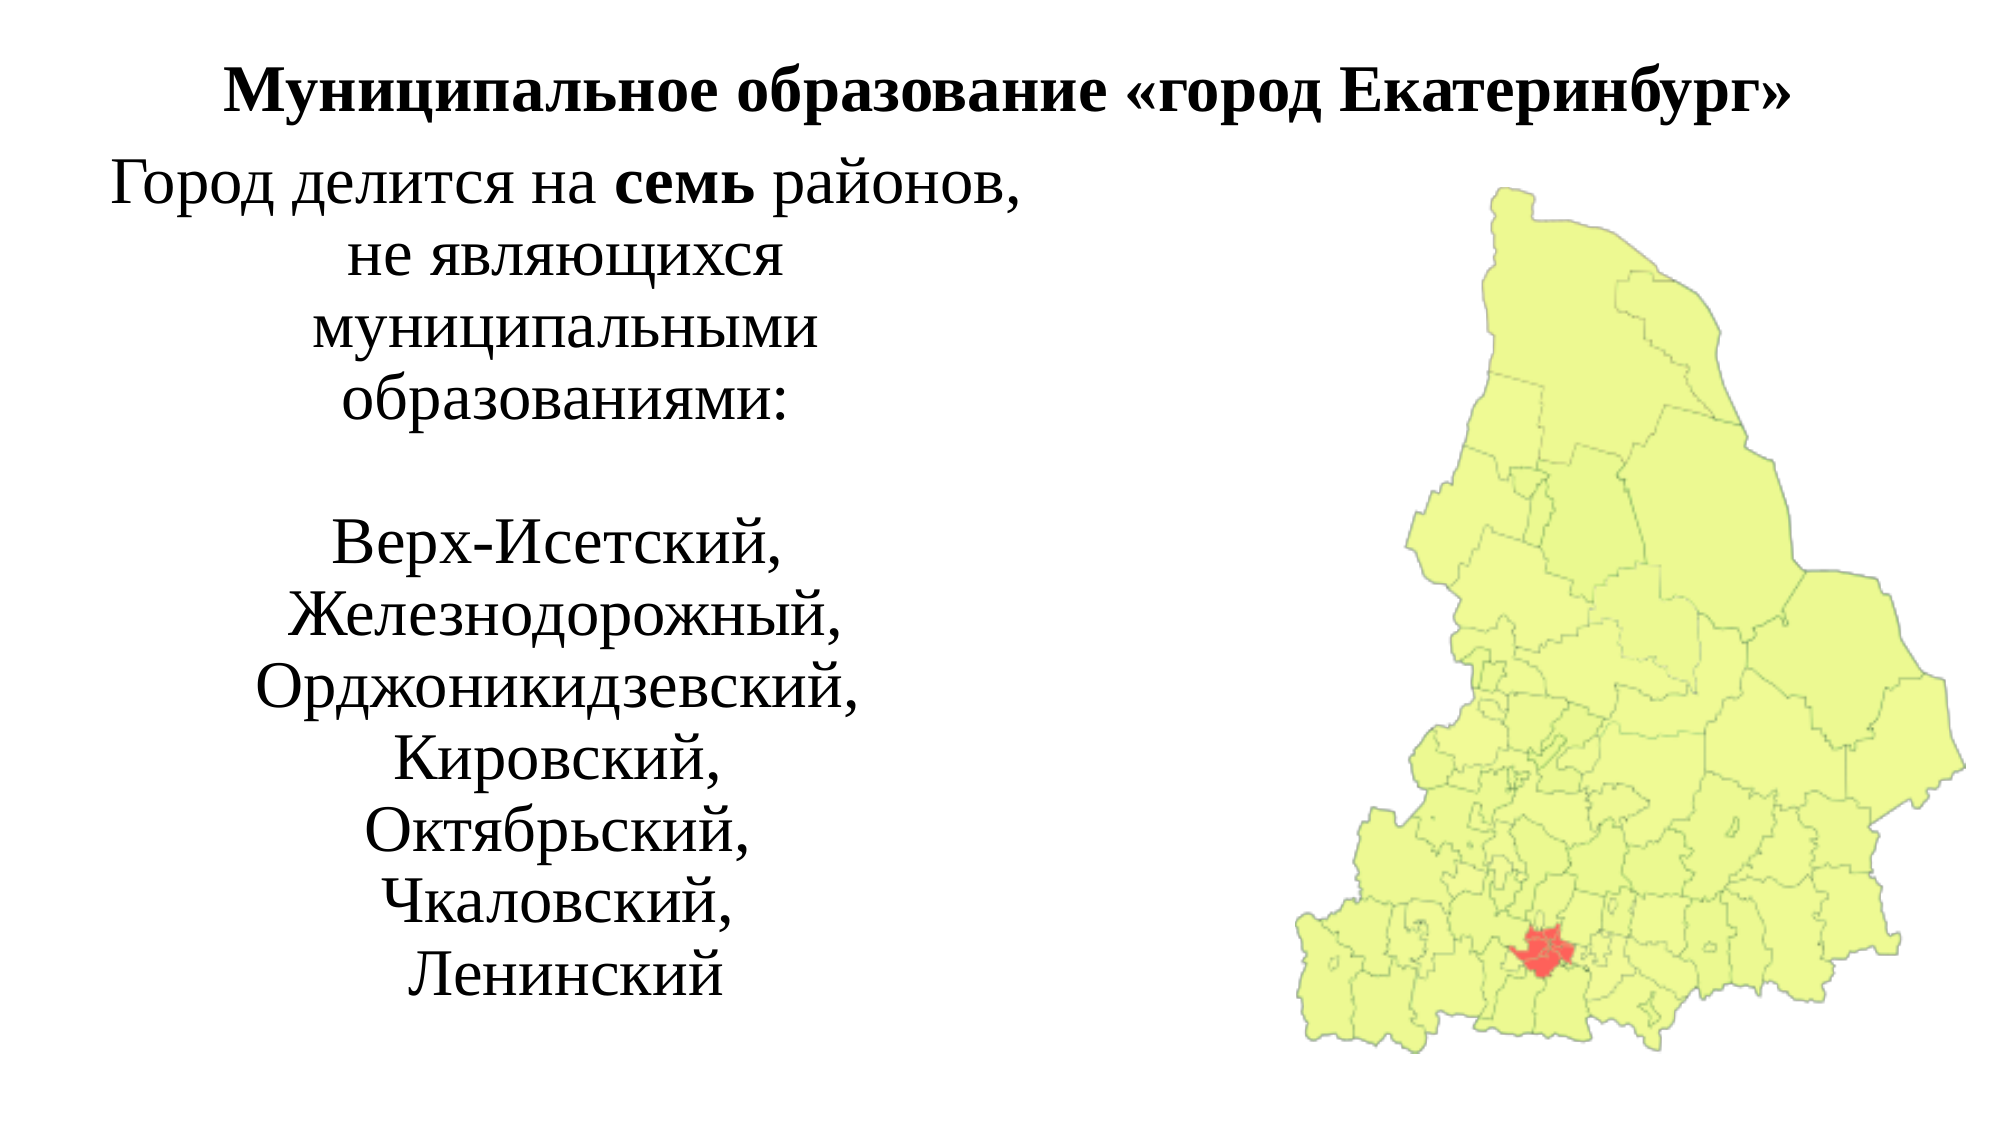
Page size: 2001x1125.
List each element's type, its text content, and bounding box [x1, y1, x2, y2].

picture [1295, 187, 1966, 1054]
title Муниципальное образование «город Екатеринбург» [99, 41, 1919, 139]
list Город делится на семь районов, не являющихся муниципальными образованиями: Верх-Исетский, Железнодорожный, Орджоникидзевский, Кировский, Октябрьский, Чкаловский, Ленинский [72, 138, 1061, 1054]
